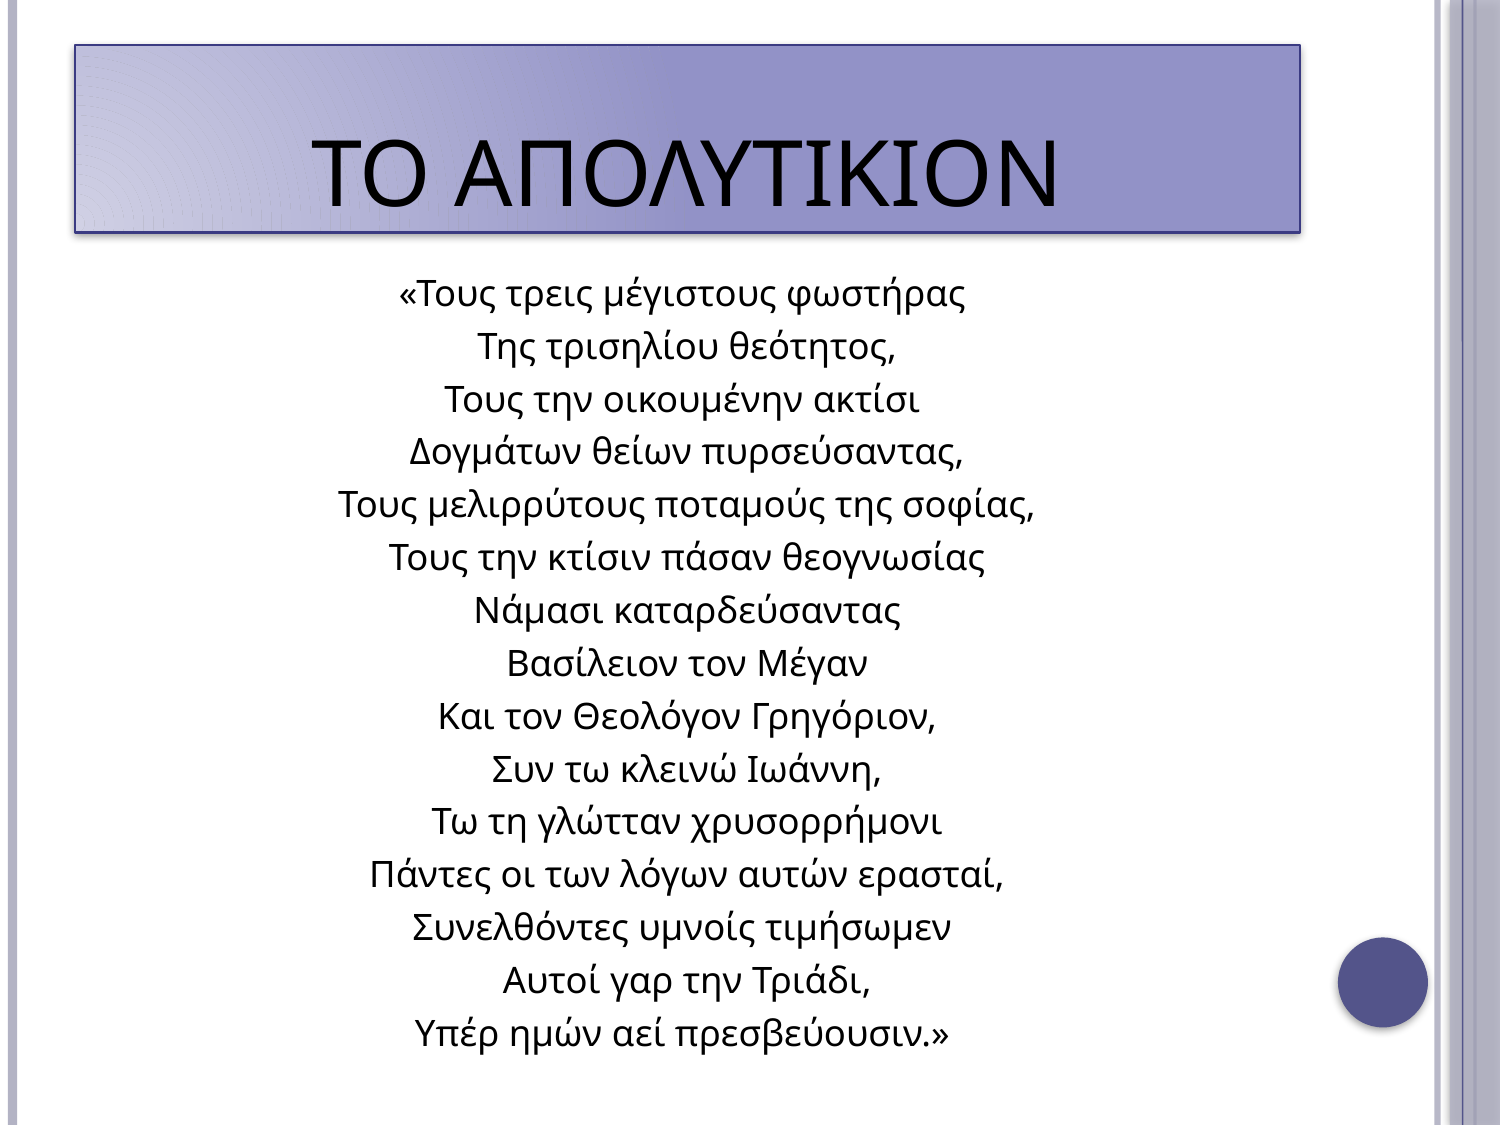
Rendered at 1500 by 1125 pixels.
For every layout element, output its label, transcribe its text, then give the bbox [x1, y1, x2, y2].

list «Τους τρεις μέγιστους φωστήρας Της τρισηλίου θεότητος, Τους την οικουμένην ακτίσι Δογμάτων θείων πυρσεύσαντας, Τους μελιρρύτους ποταμούς της σοφίας, Τους την κτίσιν πάσαν θεογνωσίας Νάμασι καταρδεύσαντας Βασίλειον τον Μέγαν Και τον Θεολόγον Γρηγόριον, Συν τω κλεινώ Ιωάννη, Τω τη γλώτταν χρυσορρήμονι Πάντες οι των λόγων αυτών ερασταί, Συνελθόντες υμνοίς τιμήσωμεν Αυτοί γαρ την Τριάδι, Υπέρ ημών αεί πρεσβεύουσιν.» [75, 262, 1300, 1062]
title ΤΟ ΑΠΟΛΥΤΙΚΙΟΝ [74, 44, 1301, 234]
